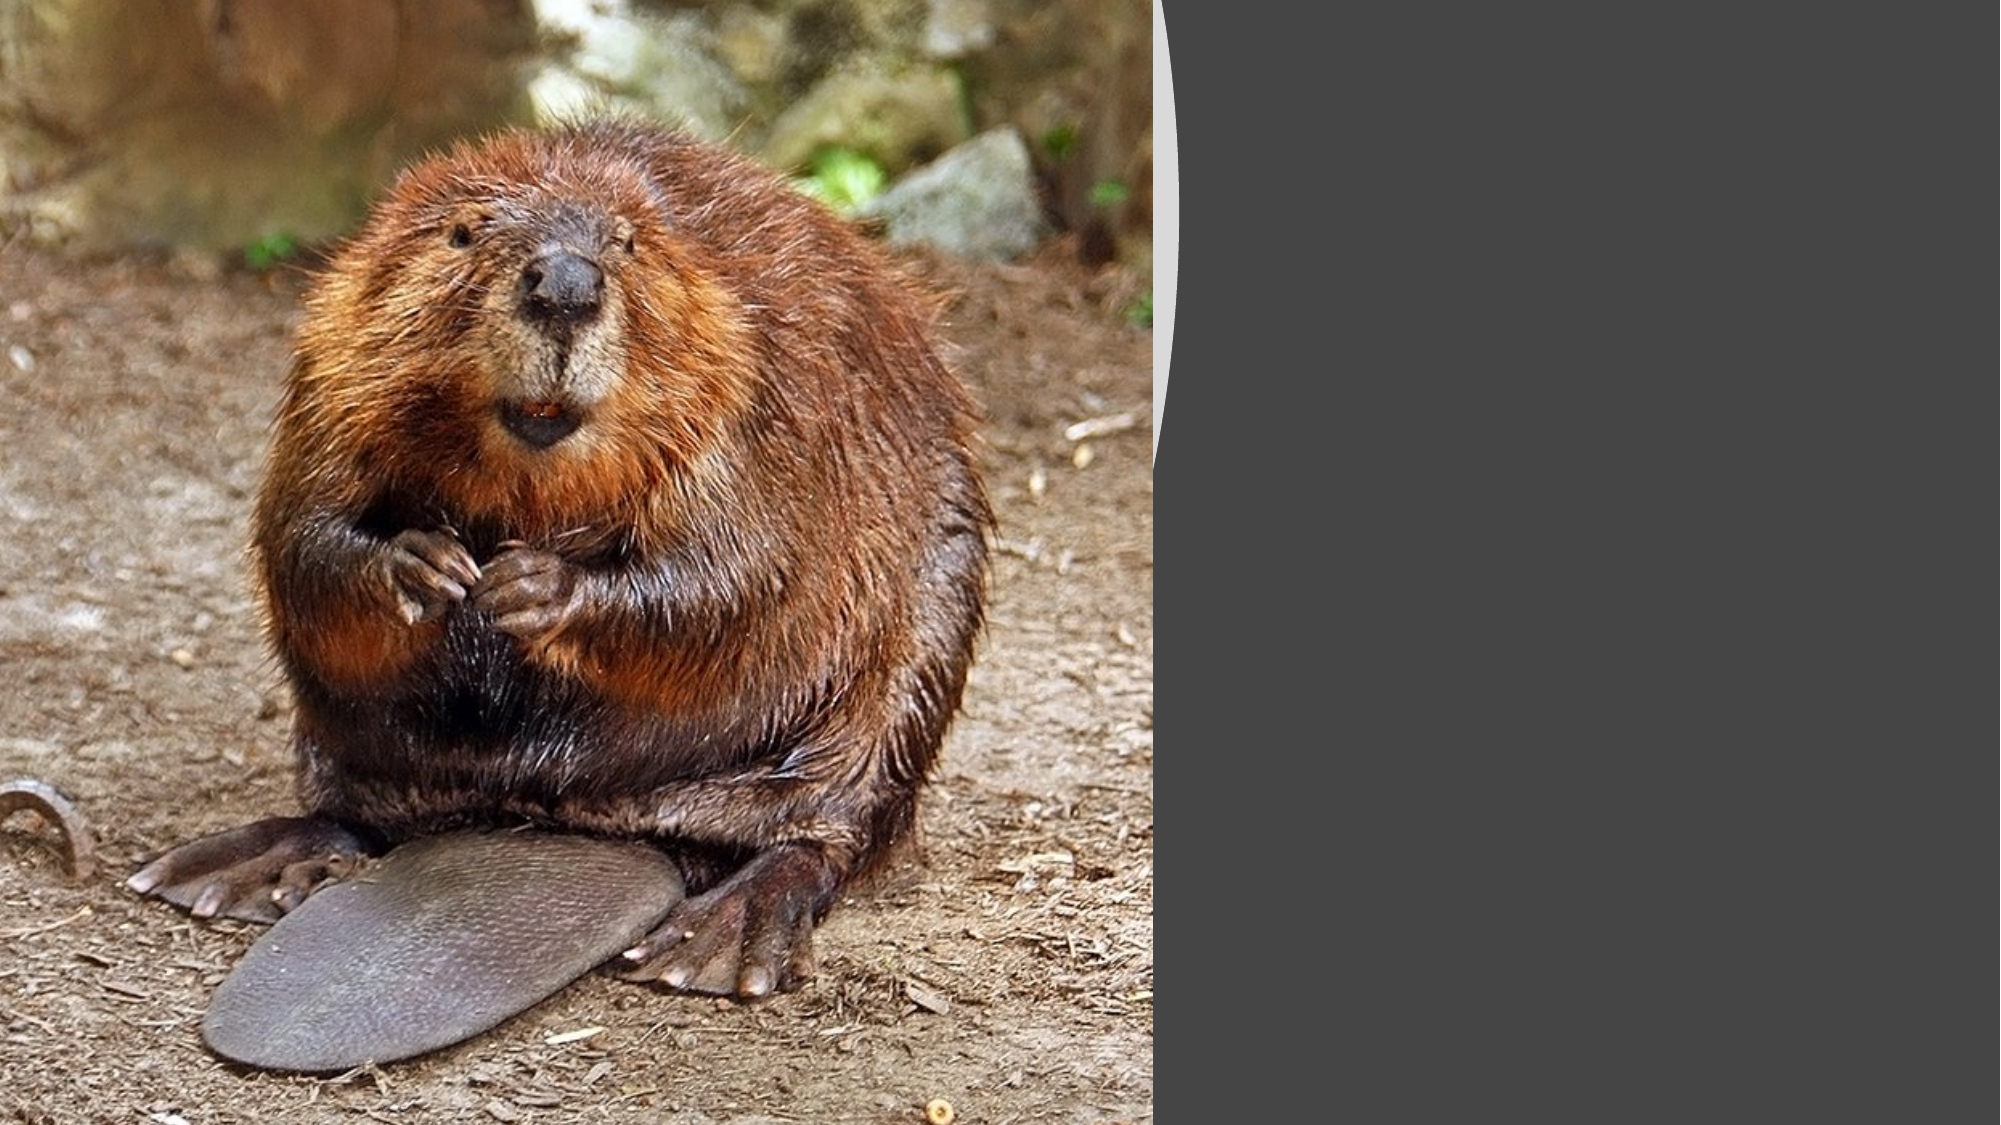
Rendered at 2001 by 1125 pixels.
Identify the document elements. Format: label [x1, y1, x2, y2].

text_box [1153, 0, 1181, 476]
list [0, 0, 1153, 1125]
